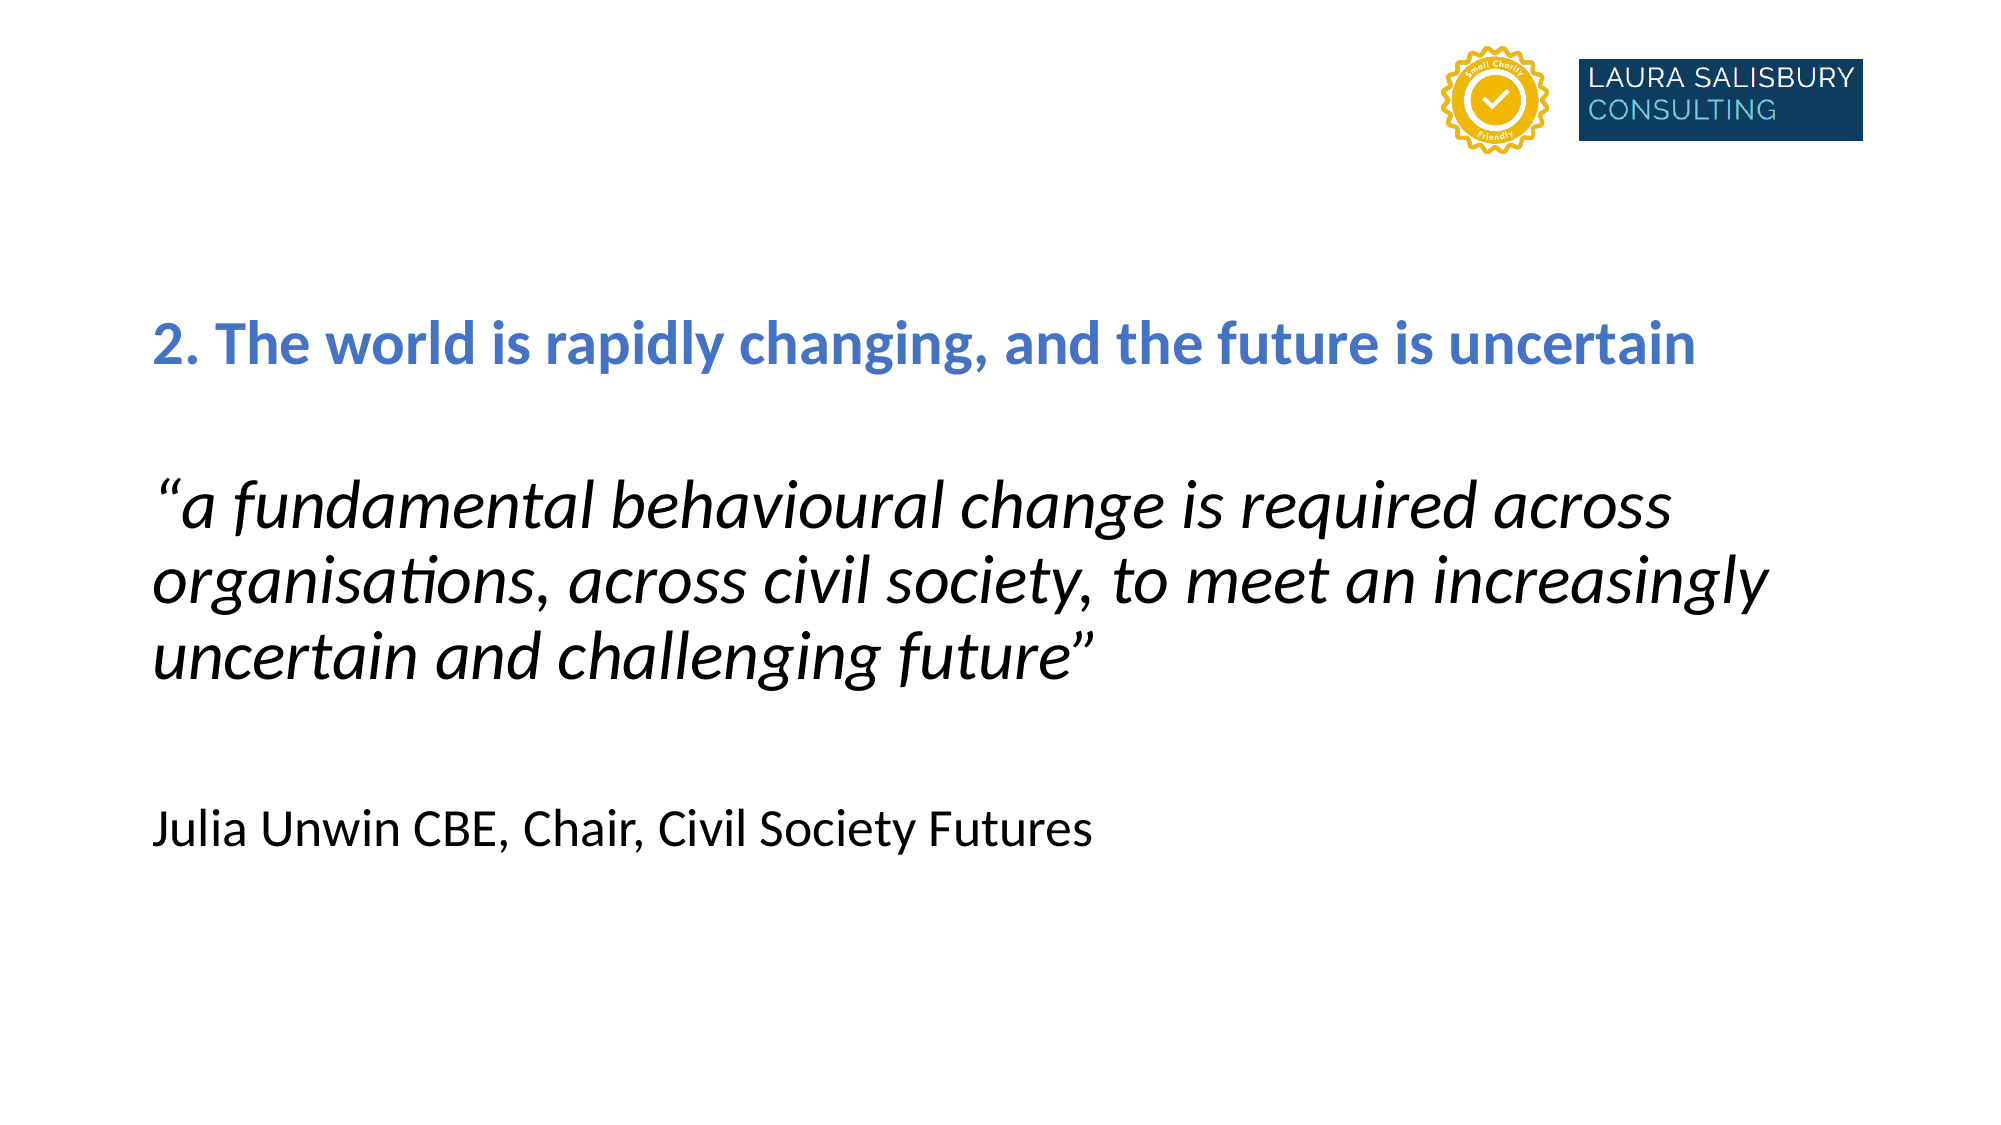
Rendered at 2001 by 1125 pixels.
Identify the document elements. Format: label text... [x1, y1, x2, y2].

picture [1441, 46, 1549, 154]
list 2. The world is rapidly changing, and the future is uncertain “a fundamental behavioural change is required across organisations, across civil society, to meet an increasingly uncertain and challenging future” Julia Unwin CBE, Chair, Civil Society Futures [137, 303, 1863, 1017]
picture [1579, 59, 1863, 141]
